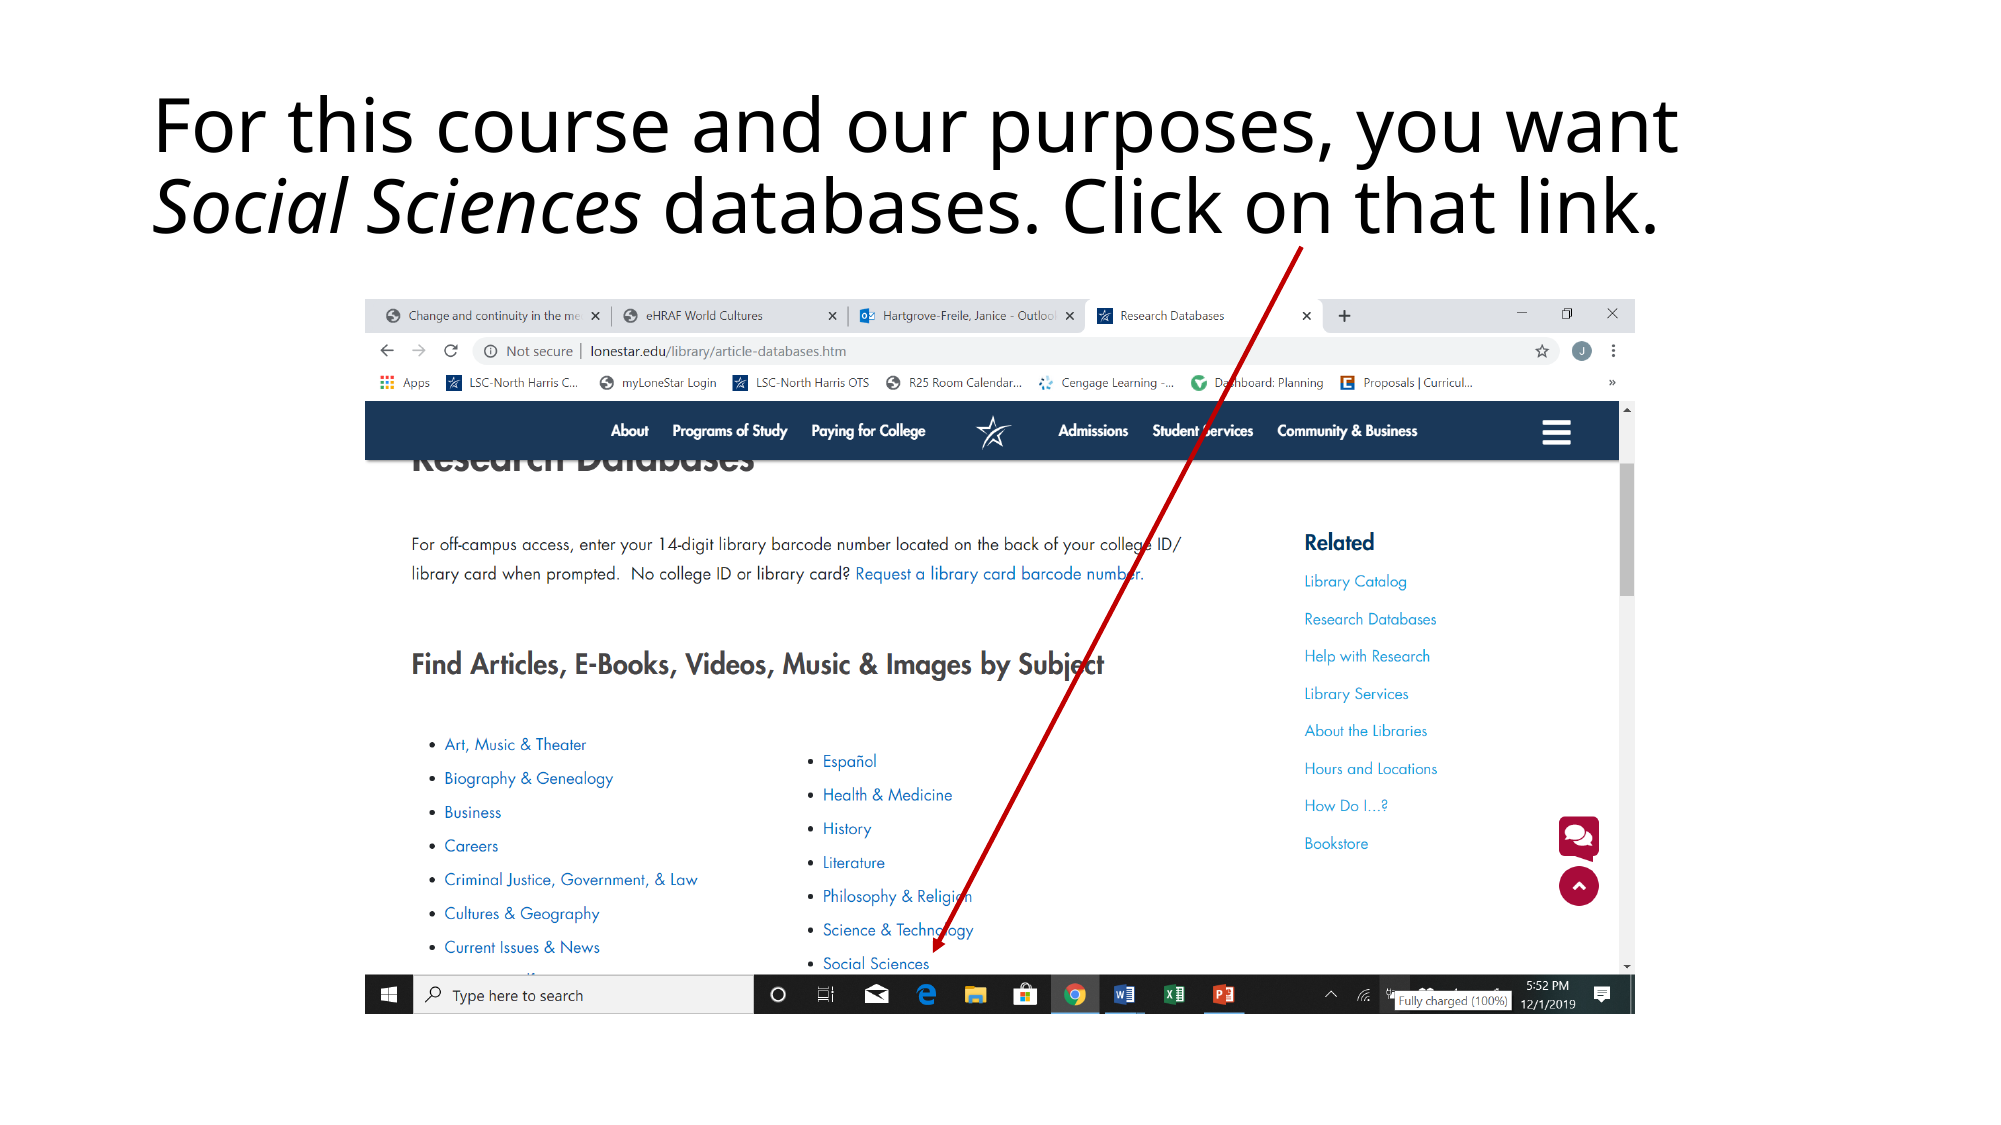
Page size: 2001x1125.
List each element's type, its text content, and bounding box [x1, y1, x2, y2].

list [365, 299, 1635, 1014]
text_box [932, 246, 1302, 954]
title For this course and our purposes, you want Social Sciences databases. Click on that link. [137, 59, 1863, 278]
